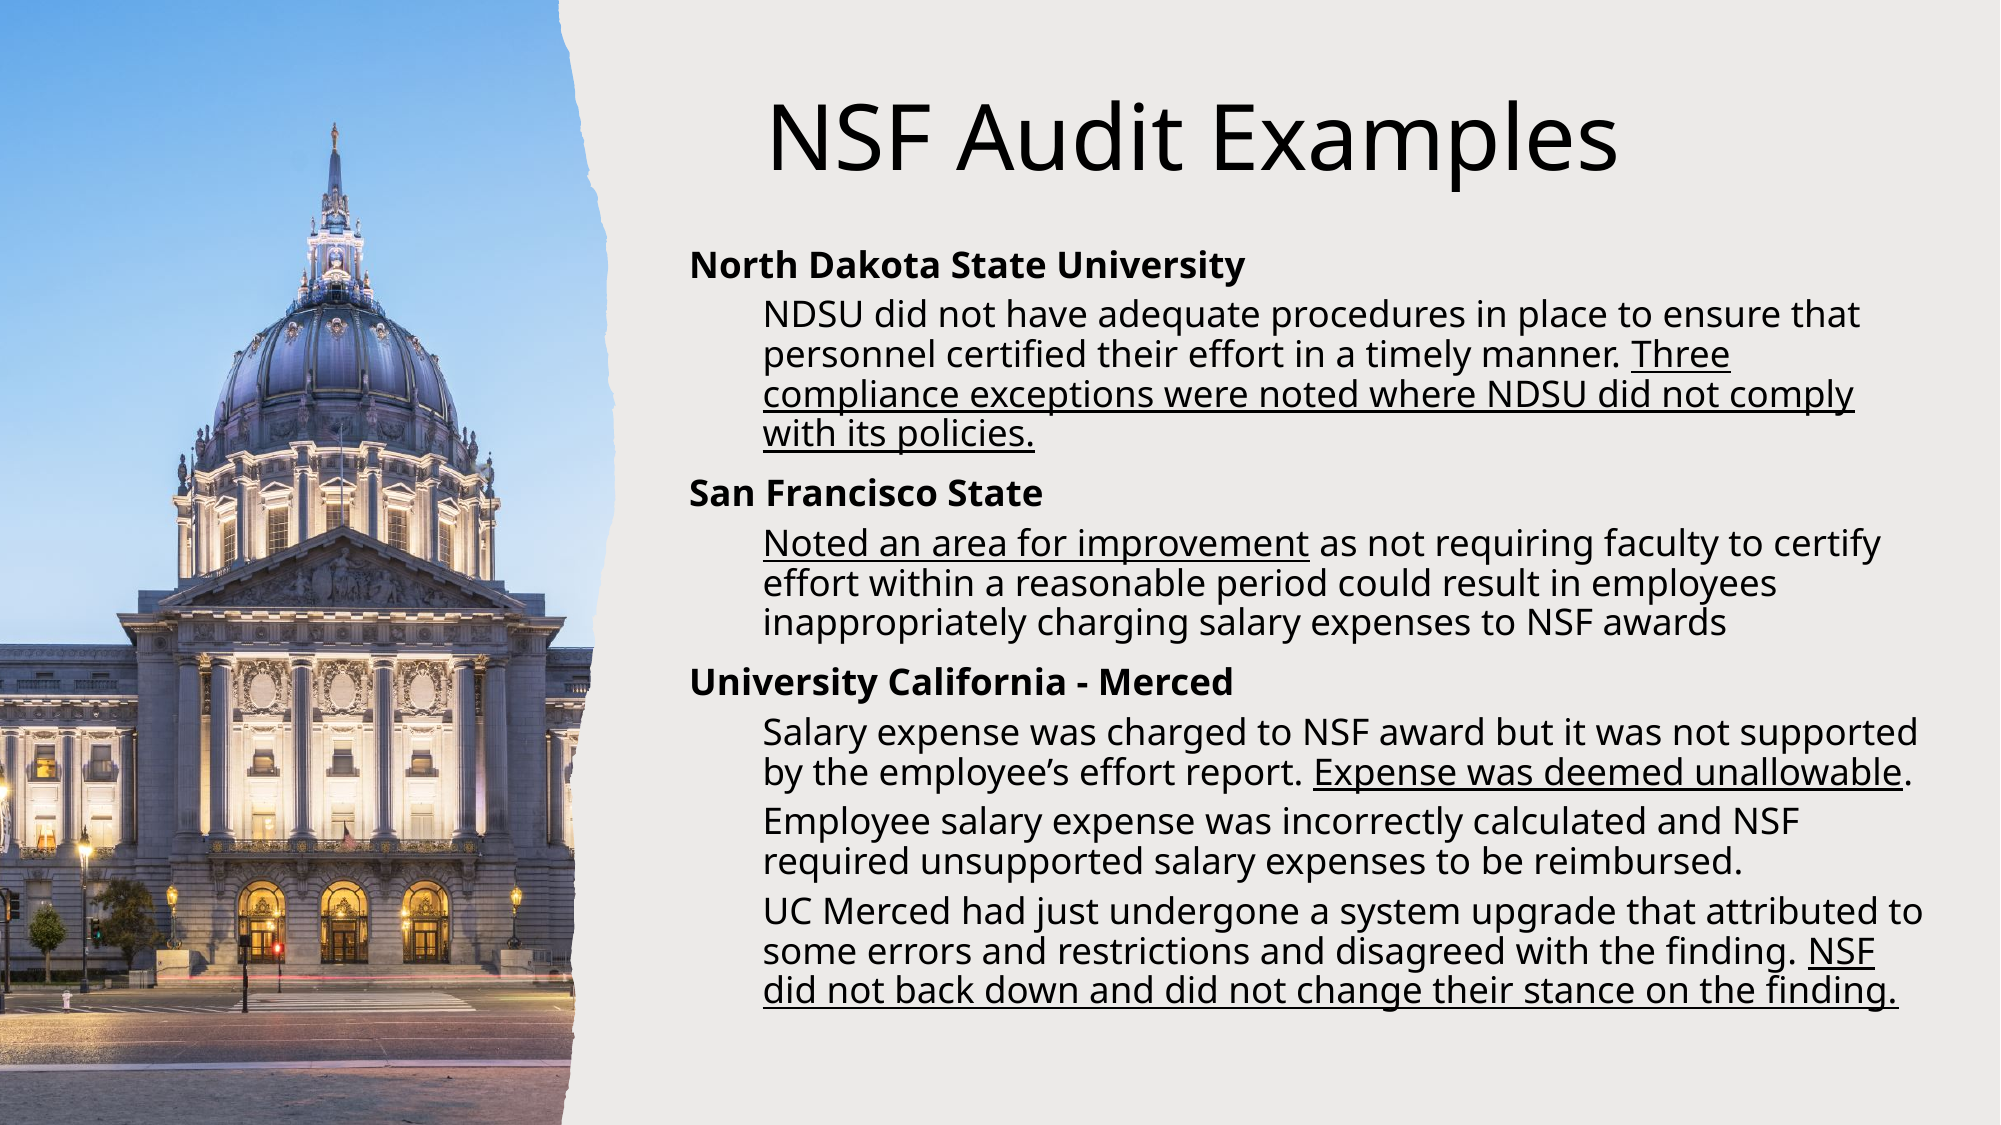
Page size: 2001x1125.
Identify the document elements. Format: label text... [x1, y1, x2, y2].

list North Dakota State University NDSU did not have adequate procedures in place to ensure that personnel certified their effort in a timely manner. Three compliance exceptions were noted where NDSU did not comply with its policies. San Francisco State Noted an area for improvement as not requiring faculty to certify effort within a reasonable period could result in employees inappropriately charging salary expenses to NSF awards University California - Merced Salary expense was charged to NSF award but it was not supported by the employee’s effort report. Expense was deemed unallowable. Employee salary expense was incorrectly calculated and NSF required unsupported salary expenses to be reimbursed. UC Merced had just undergone a system upgrade that attributed to some errors and restrictions and disagreed with the finding. NSF did not back down and did not change their stance on the finding. [674, 238, 1952, 1094]
text_box [617, 0, 2000, 1125]
title NSF Audit Examples [750, 31, 1863, 238]
picture [0, 0, 617, 1125]
